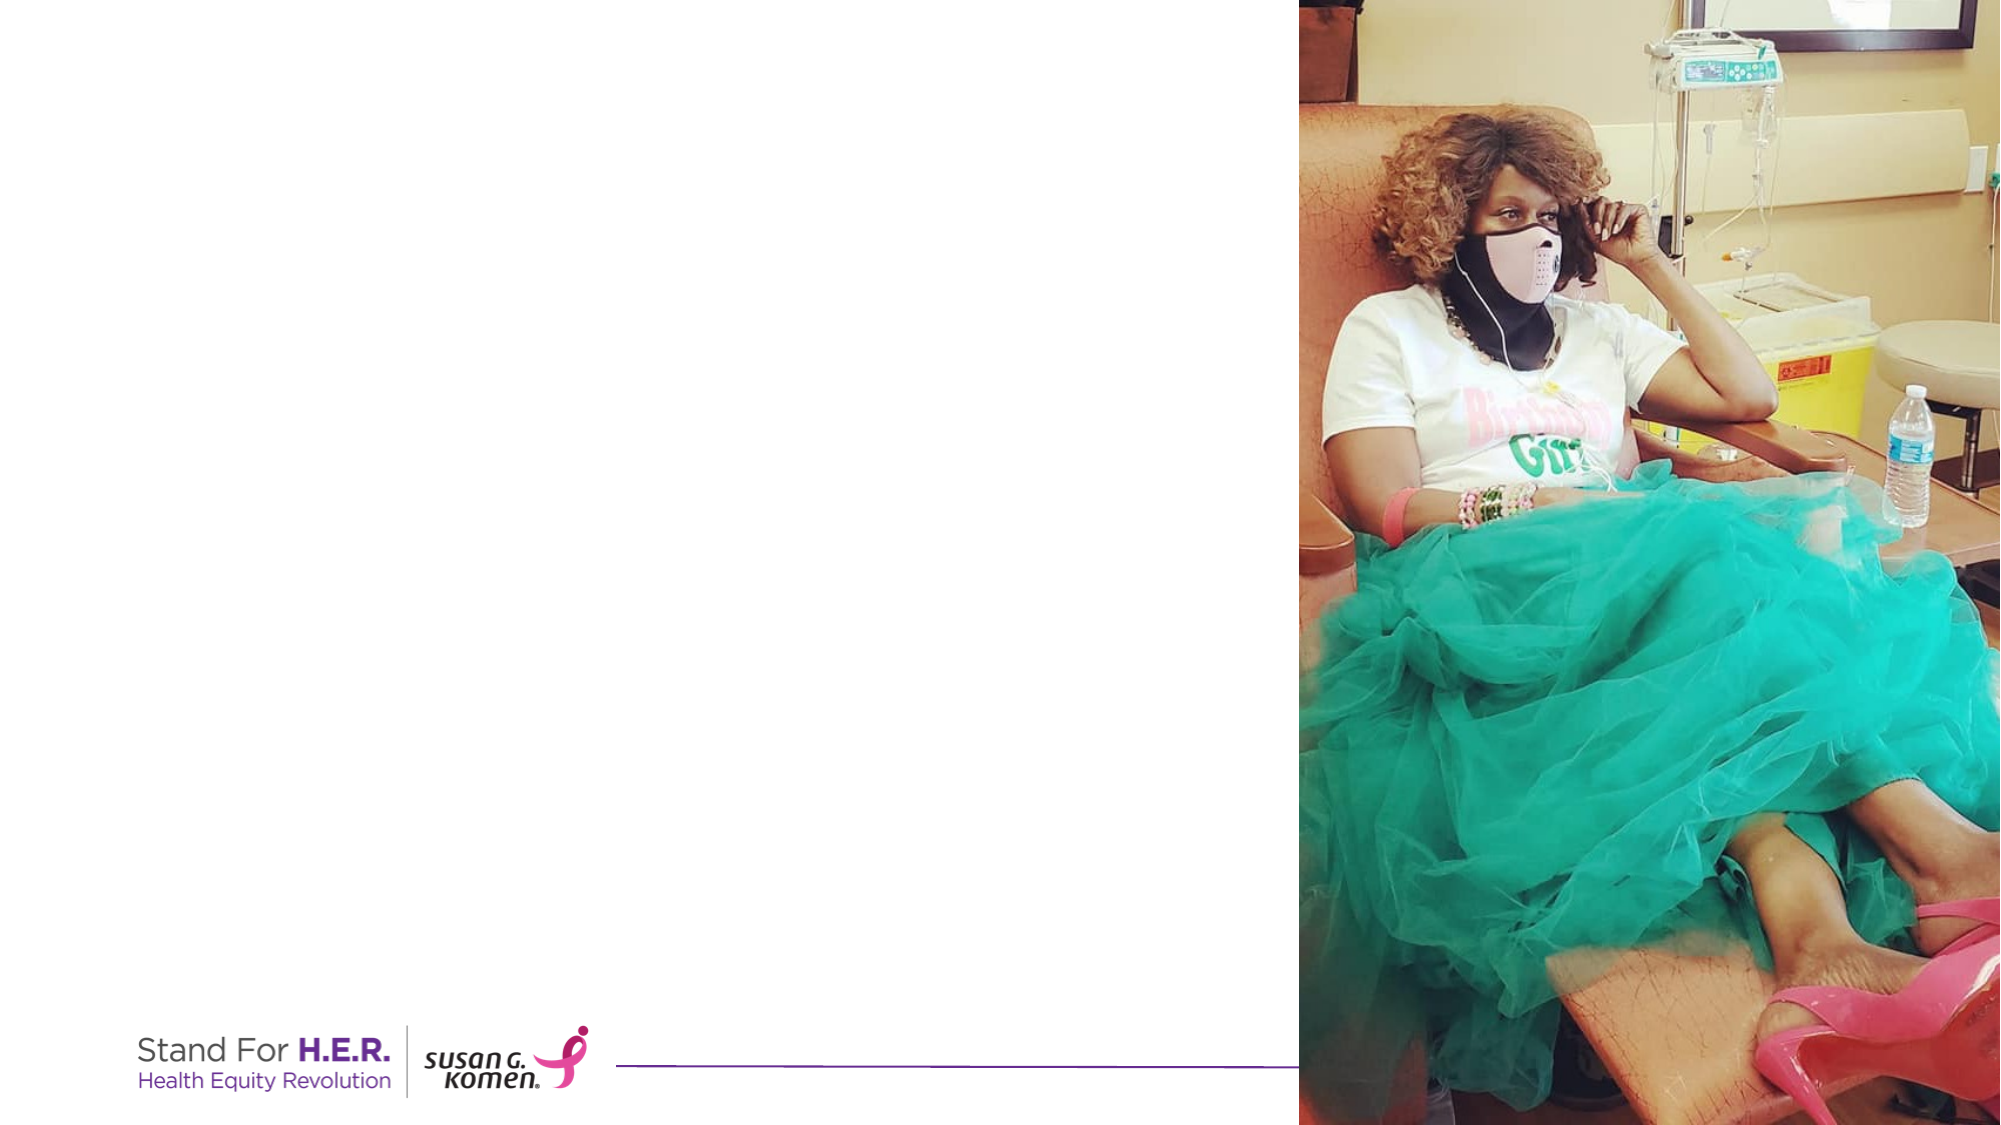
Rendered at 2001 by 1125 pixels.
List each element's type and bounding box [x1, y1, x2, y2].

picture [1299, 0, 2000, 1125]
picture [115, 1015, 604, 1125]
